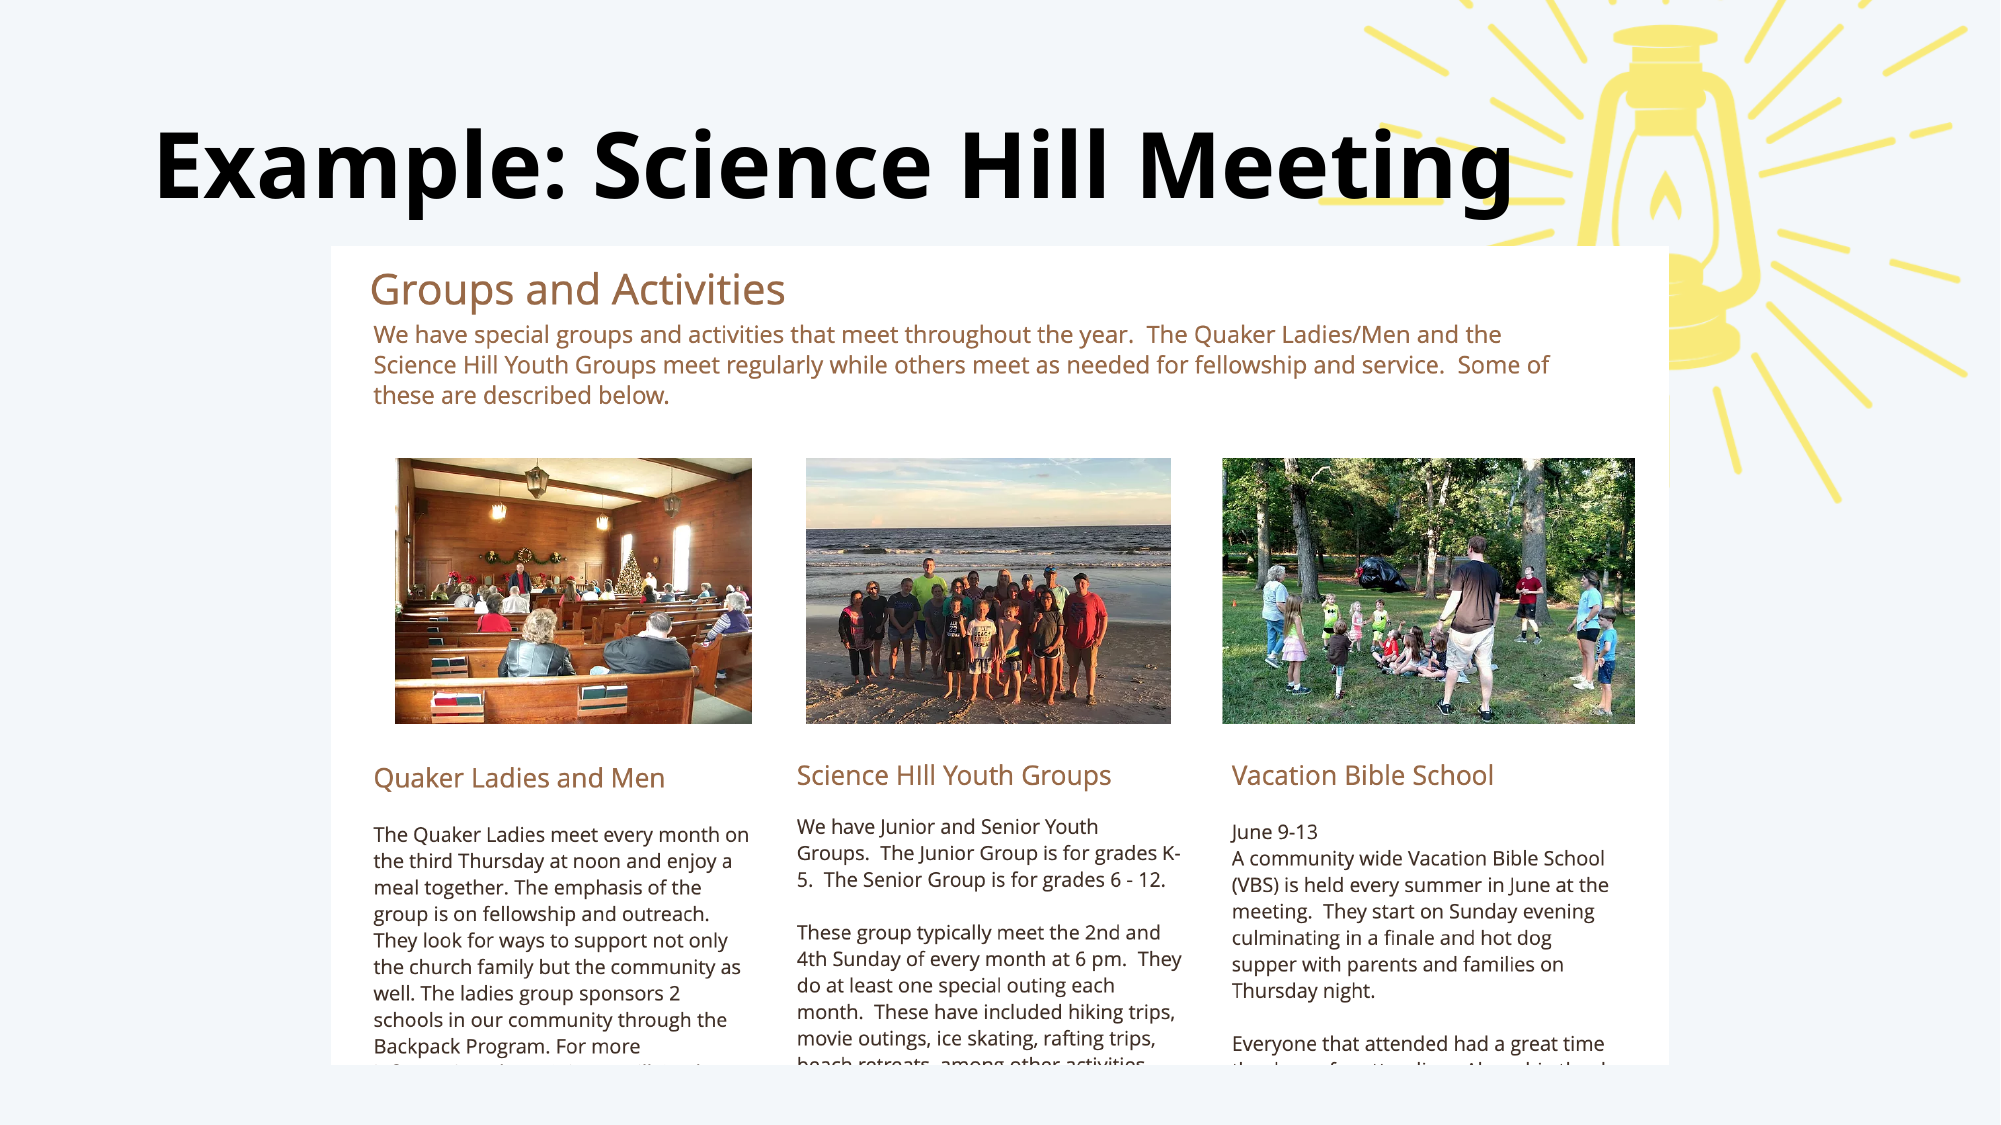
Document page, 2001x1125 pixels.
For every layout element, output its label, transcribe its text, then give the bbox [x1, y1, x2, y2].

title Example: Science Hill Meeting [137, 59, 1863, 278]
picture [0, 0, 2001, 1125]
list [330, 246, 1669, 1065]
